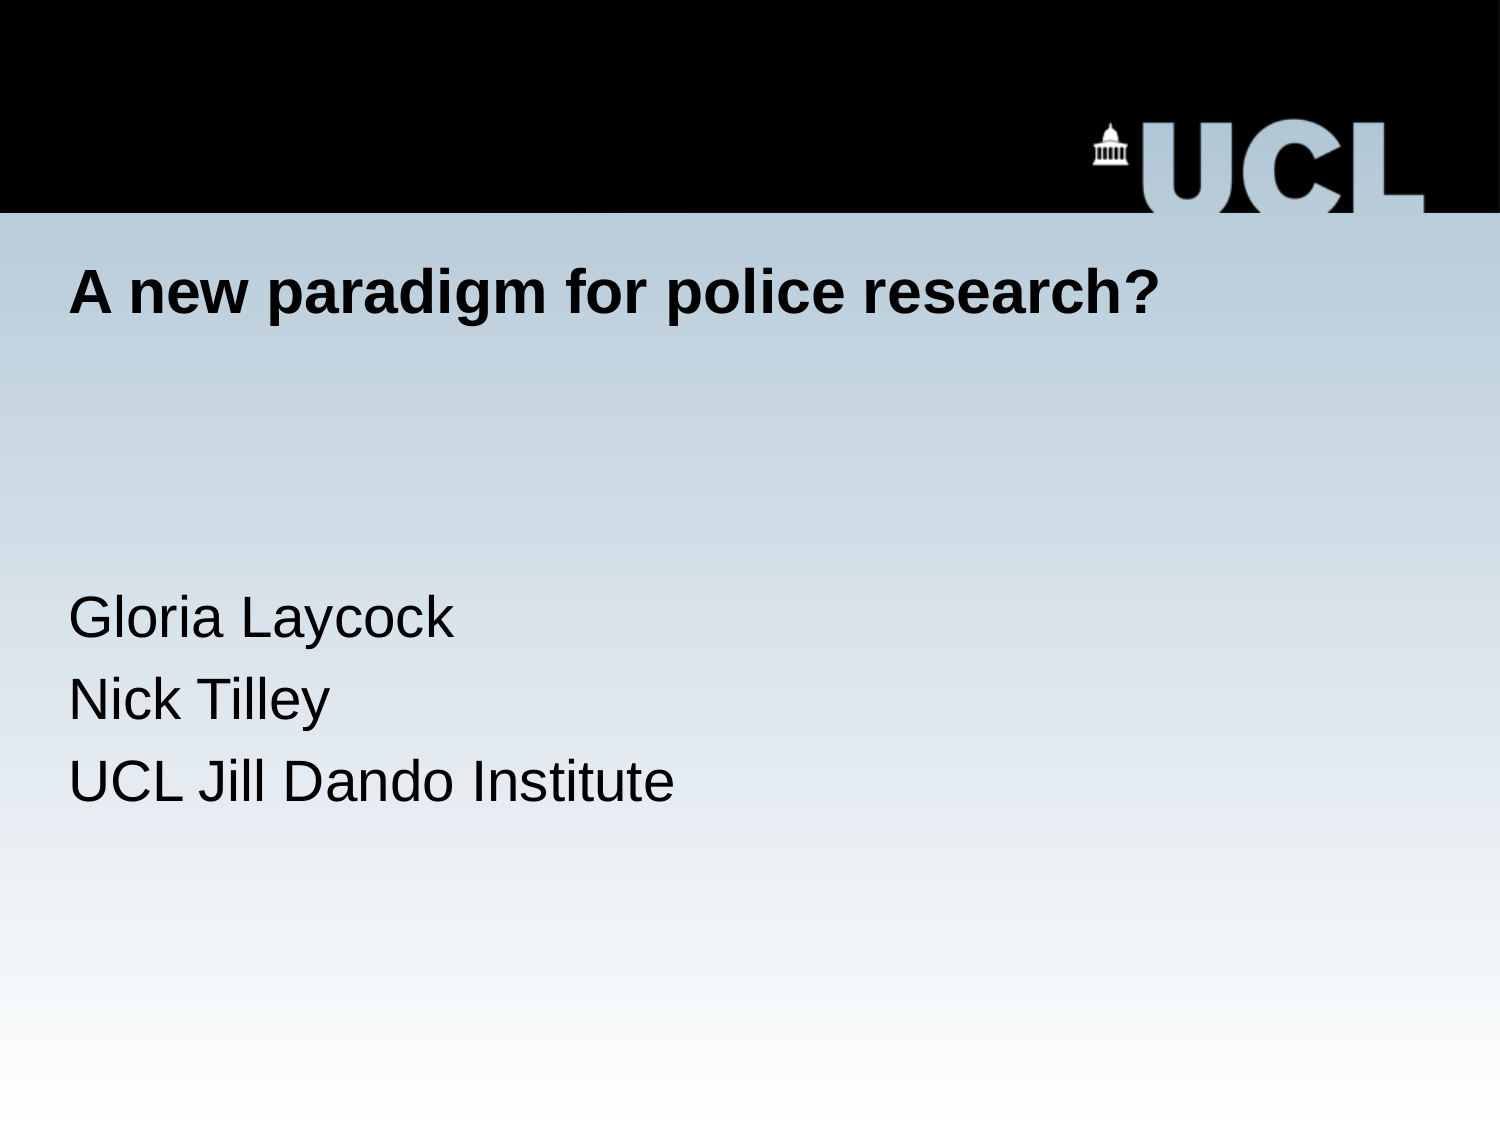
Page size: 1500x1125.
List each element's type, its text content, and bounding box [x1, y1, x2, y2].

picture [0, 0, 1500, 213]
subtitle Gloria Laycock Nick Tilley UCL Jill Dando Institute [52, 571, 1448, 1081]
title A new paradigm for police research? [52, 243, 1448, 469]
